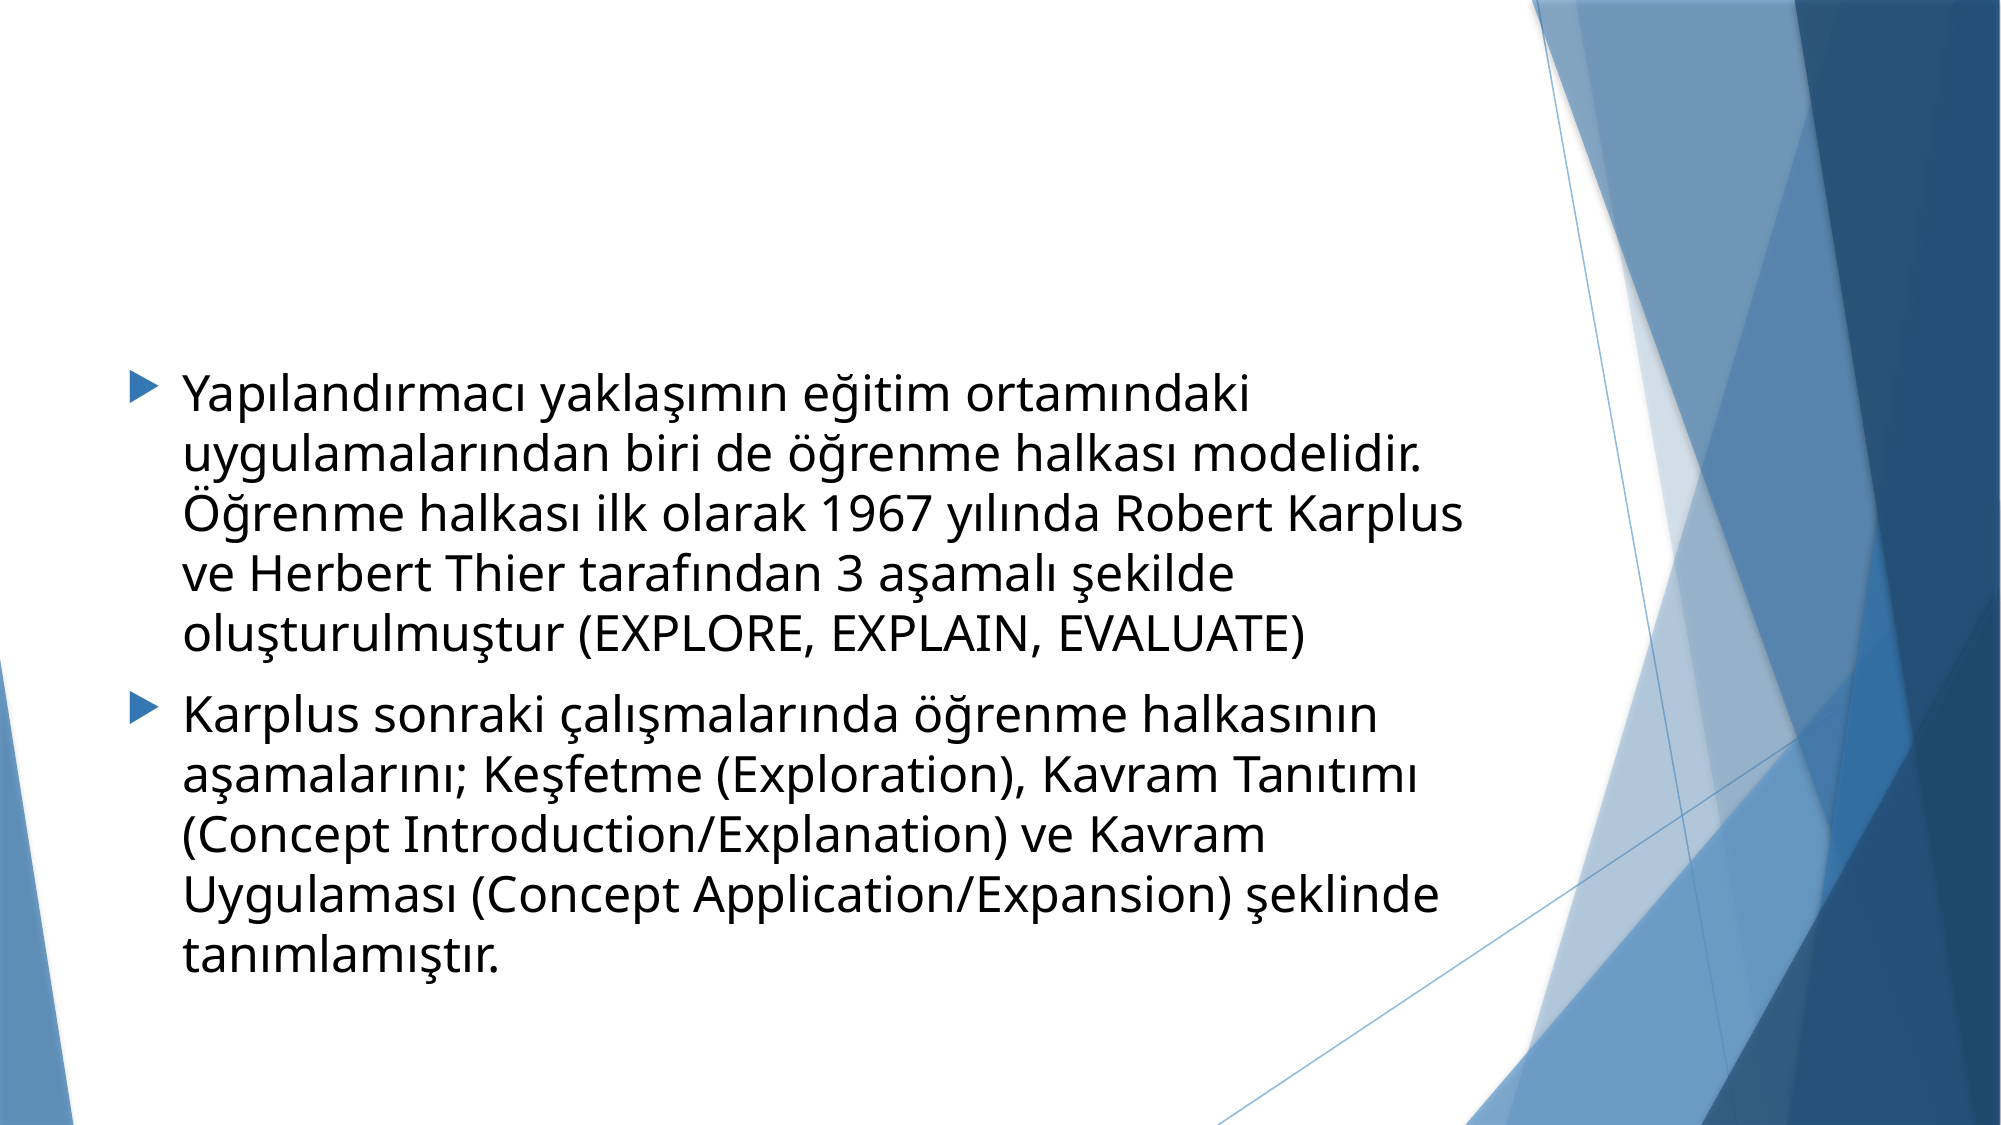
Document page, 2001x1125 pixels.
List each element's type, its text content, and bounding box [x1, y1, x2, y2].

list Yapılandırmacı yaklaşımın eğitim ortamındaki uygulamalarından biri de öğrenme halkası modelidir. Öğrenme halkası ilk olarak 1967 yılında Robert Karplus ve Herbert Thier tarafından 3 aşamalı şekilde oluşturulmuştur (EXPLORE, EXPLAIN, EVALUATE) Karplus sonraki çalışmalarında öğrenme halkasının aşamalarını; Keşfetme (Exploration), Kavram Tanıtımı (Concept Introduction/Explanation) ve Kavram Uygulaması (Concept Application/Expansion) şeklinde tanımlamıştır. [111, 354, 1522, 992]
